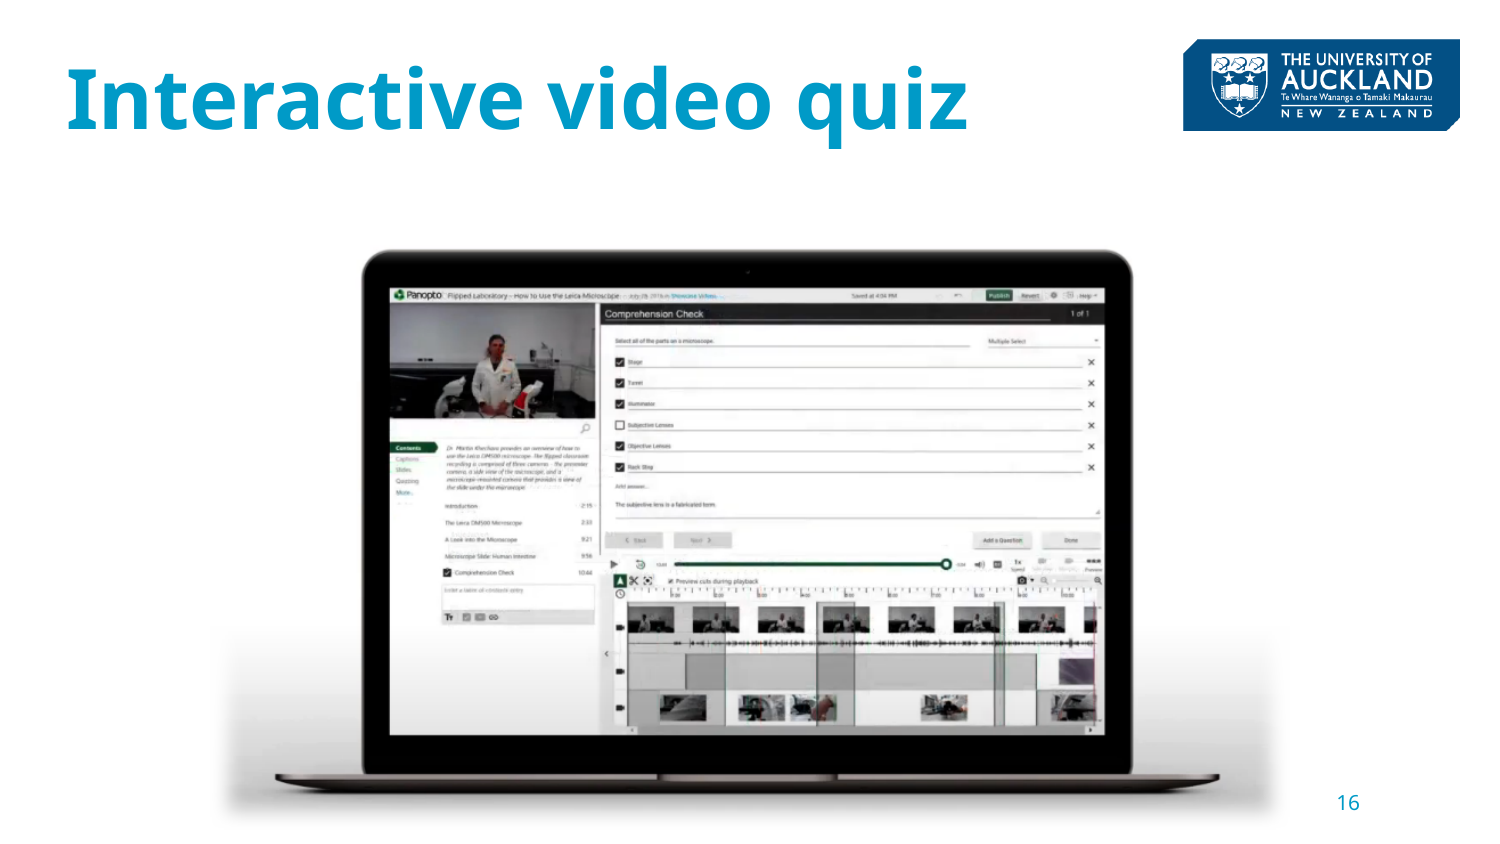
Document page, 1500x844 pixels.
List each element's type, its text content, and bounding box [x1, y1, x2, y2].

picture [210, 229, 1290, 830]
title Interactive video quiz [51, 38, 1156, 230]
slide_number 16 [1321, 781, 1427, 841]
picture [1183, 39, 1460, 131]
